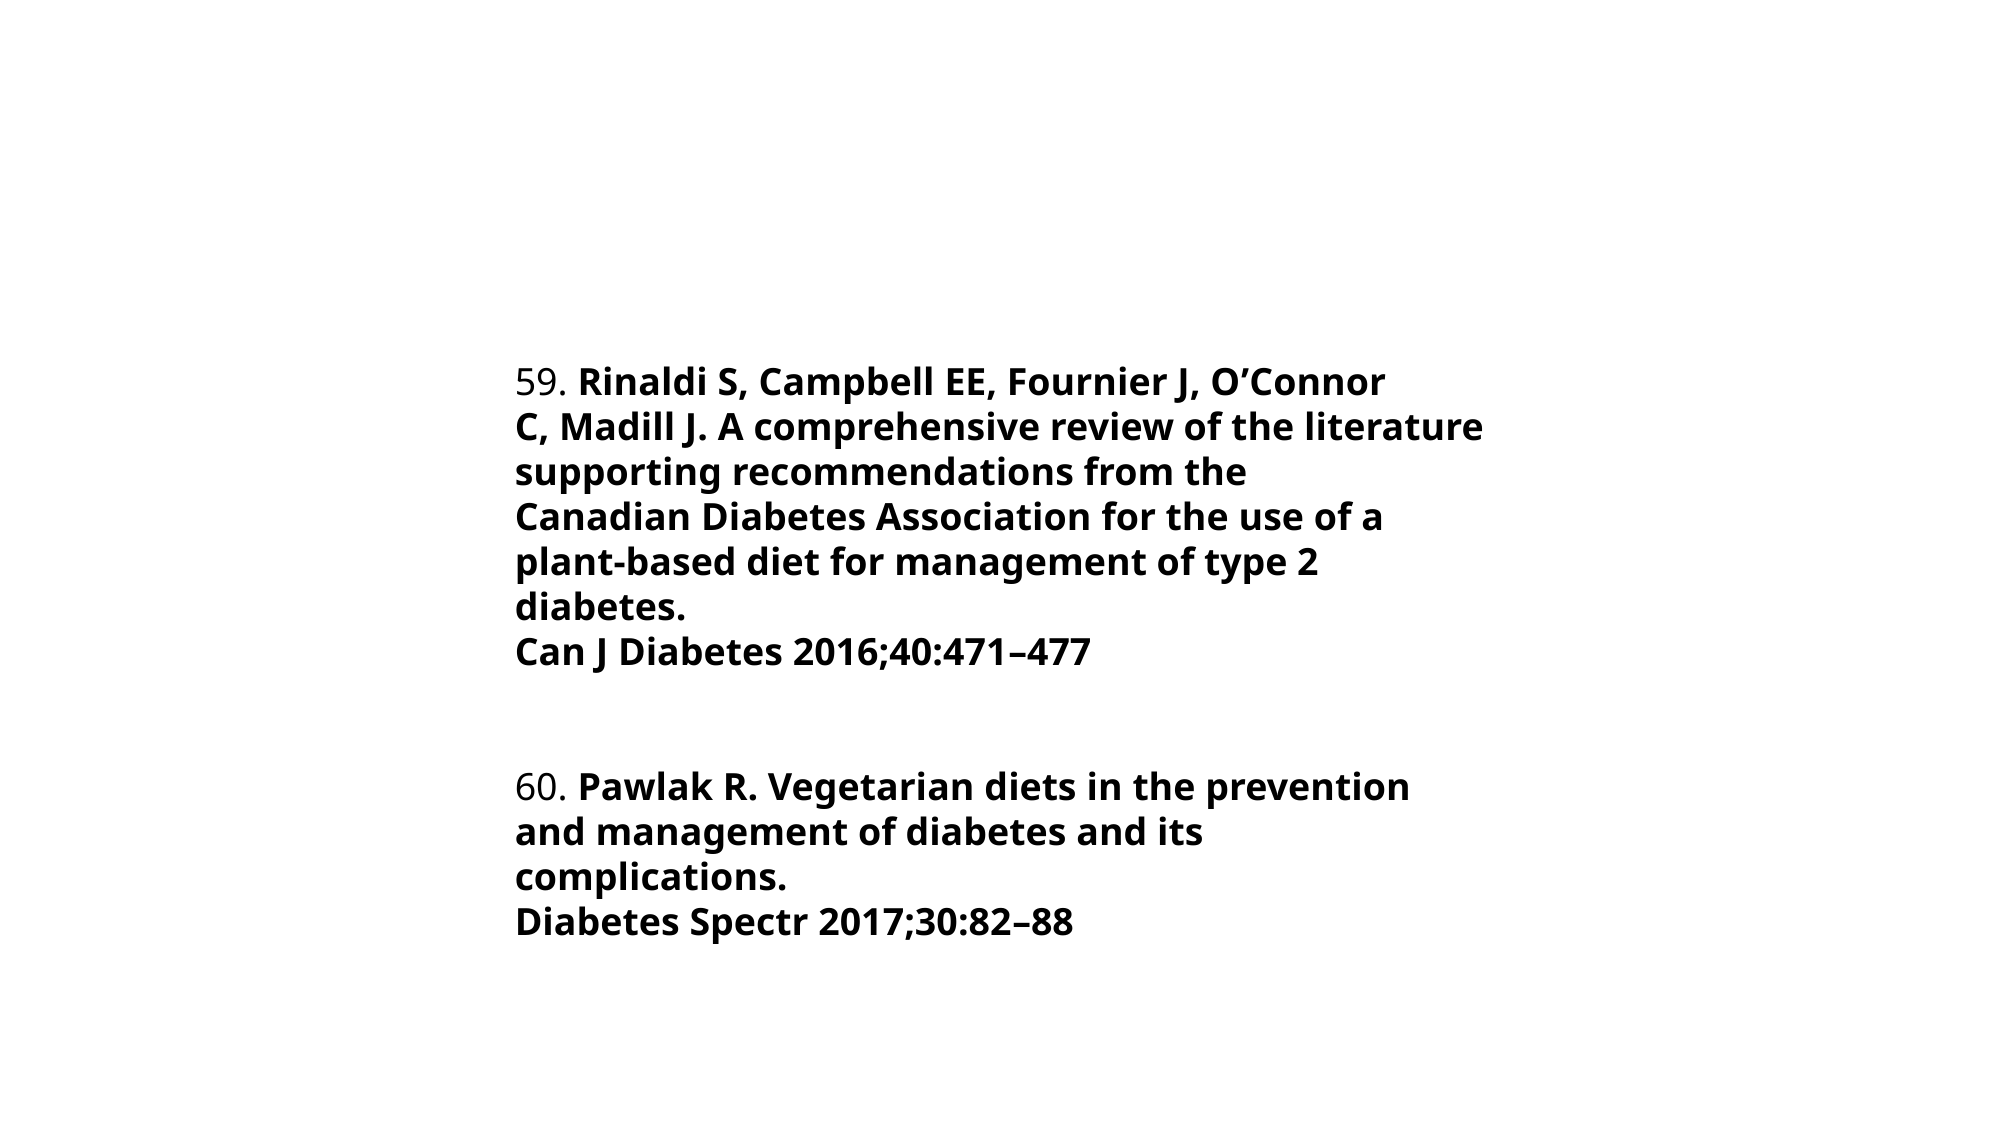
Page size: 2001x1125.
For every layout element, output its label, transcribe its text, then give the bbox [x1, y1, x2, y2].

text_box 59. Rinaldi S, Campbell EE, Fournier J, O’Connor C, Madill J. A comprehensive review of the literature supporting recommendations from the Canadian Diabetes Association for the use of a plant-based diet for management of type 2 diabetes. Can J Diabetes 2016;40:471–477 60. Pawlak R. Vegetarian diets in the prevention and management of diabetes and its complications. Diabetes Spectr 2017;30:82–88 [500, 350, 1500, 951]
